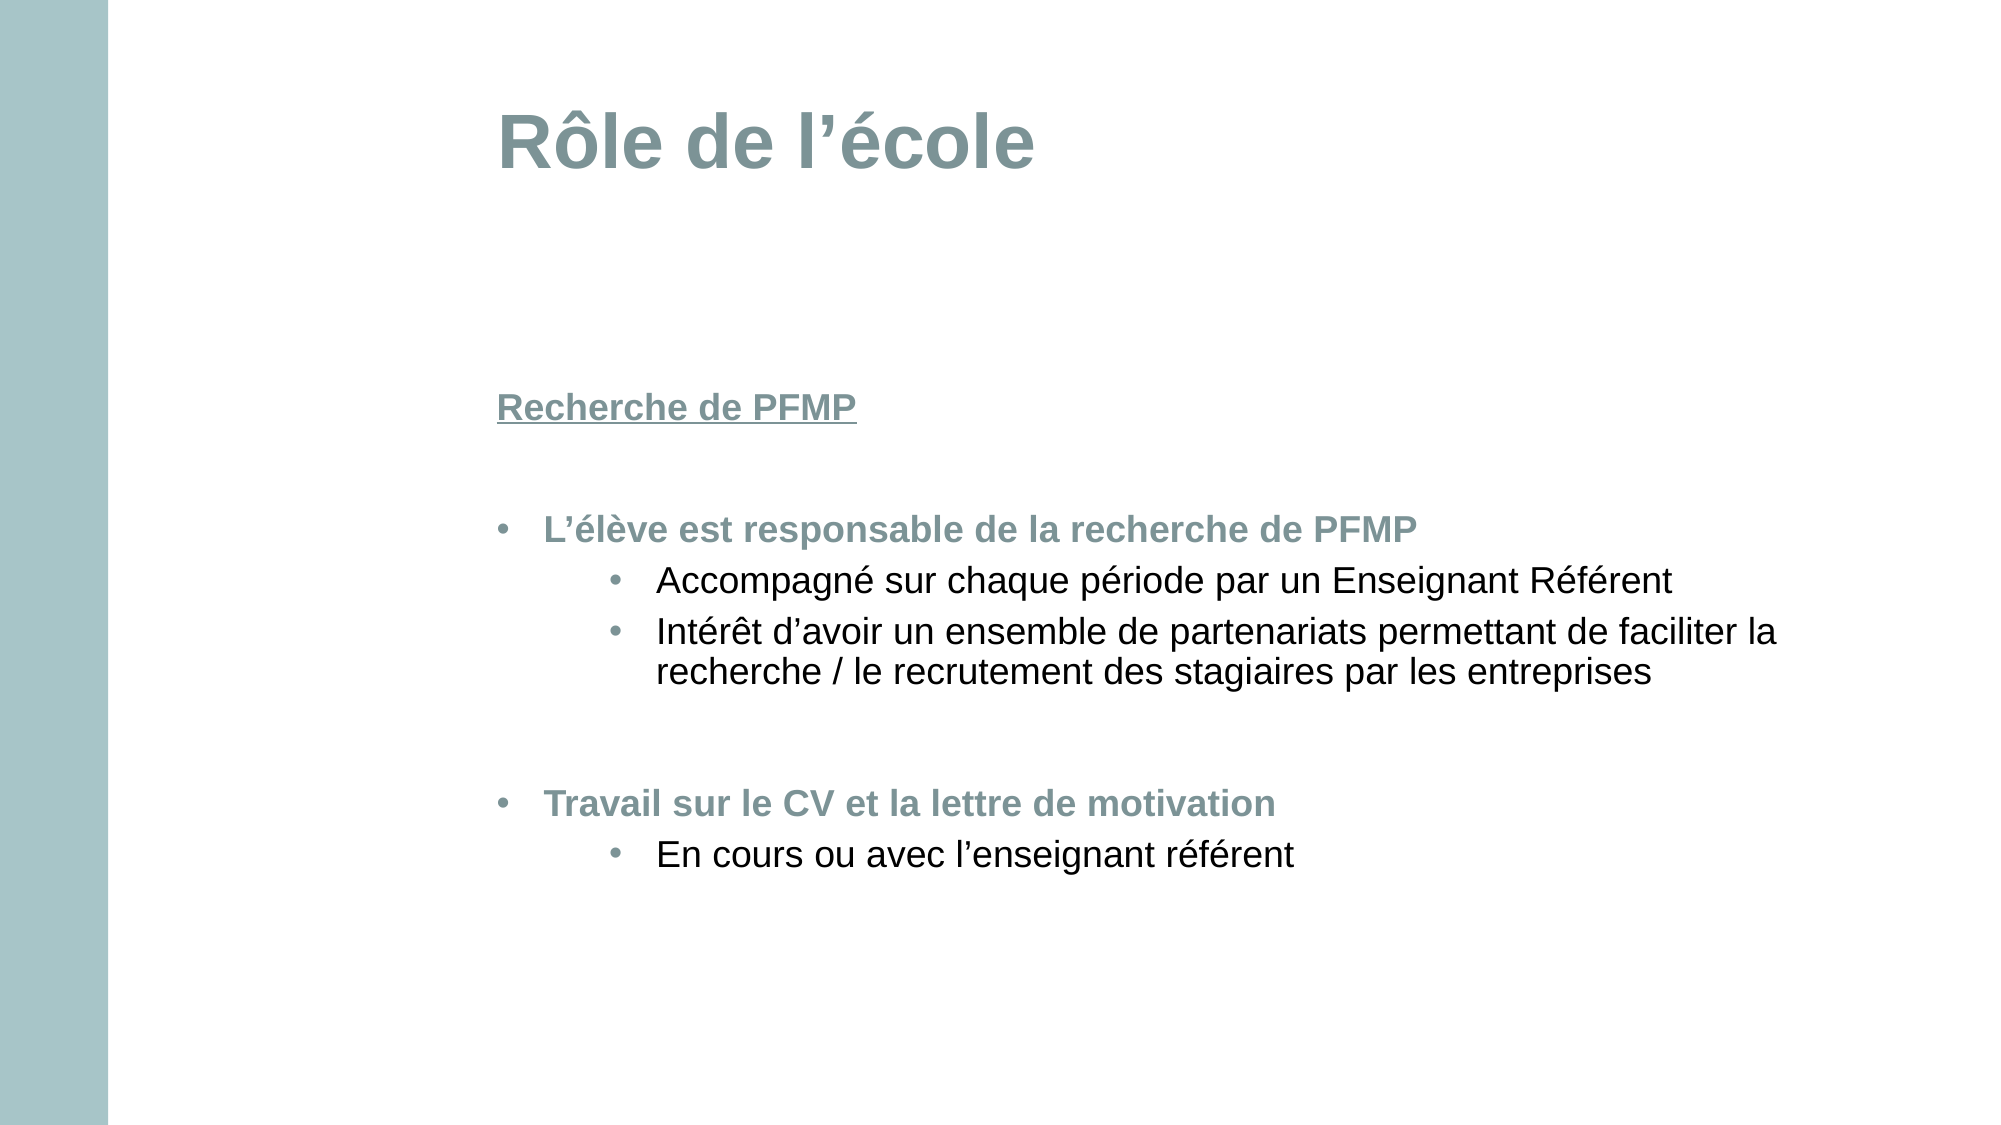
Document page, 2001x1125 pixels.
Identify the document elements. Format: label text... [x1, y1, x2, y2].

list Recherche de PFMP L’élève est responsable de la recherche de PFMP Accompagné sur chaque période par un Enseignant Référent Intérêt d’avoir un ensemble de partenariats permettant de faciliter la recherche / le recrutement des stagiaires par les entreprises Travail sur le CV et la lettre de motivation En cours ou avec l’enseignant référent [481, 380, 1944, 1024]
title Rôle de l’école [482, 35, 1831, 253]
